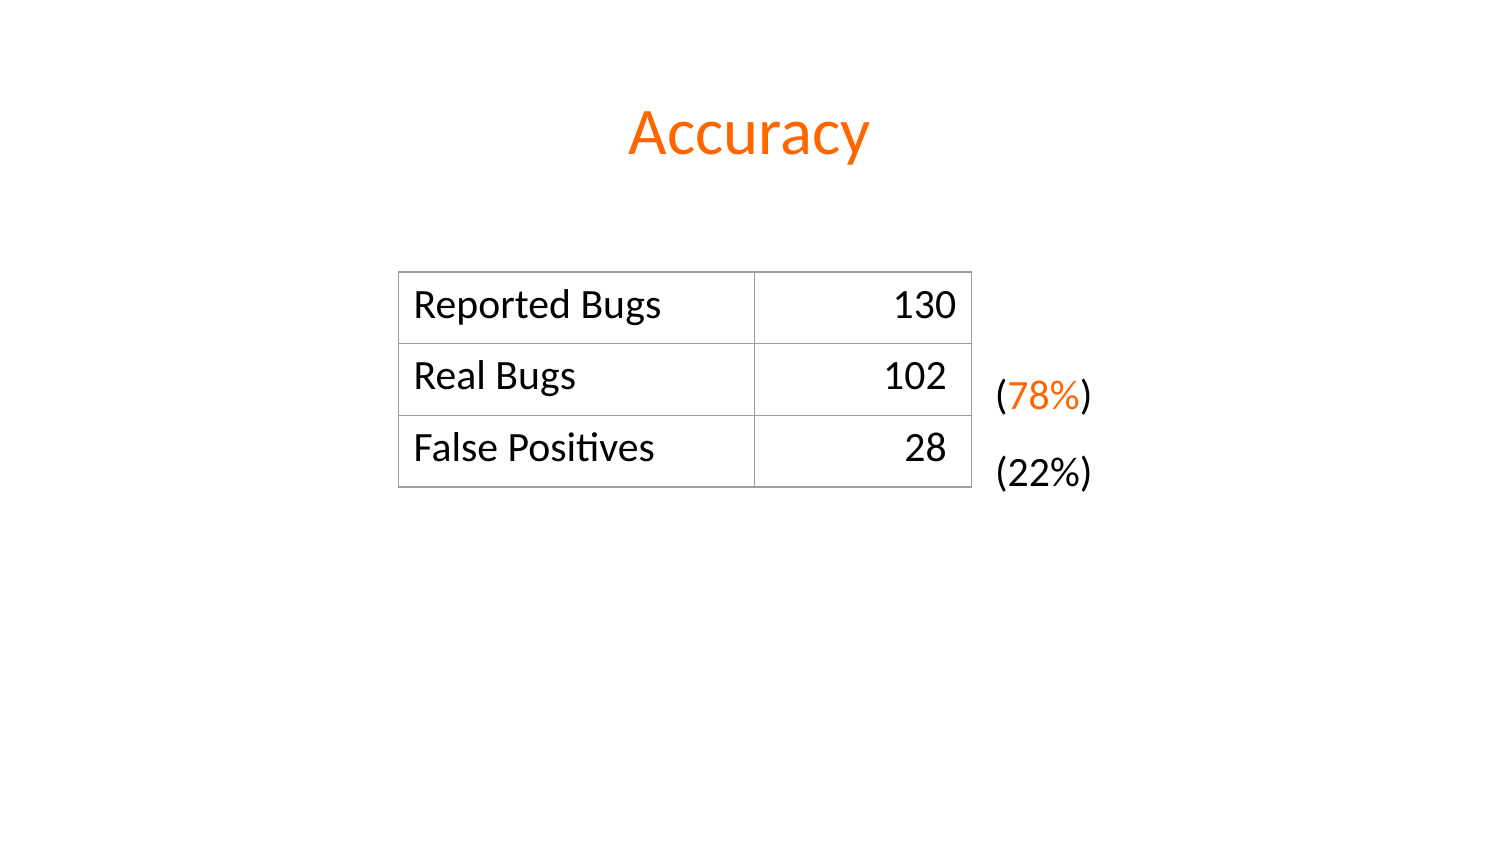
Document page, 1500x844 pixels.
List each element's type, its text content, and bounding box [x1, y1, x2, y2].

table_header 130 [755, 273, 971, 343]
table_cell 28 [755, 416, 971, 486]
title Accuracy [51, 72, 1449, 167]
text_box (78%) [979, 352, 1121, 424]
table_cell 102 [755, 344, 971, 415]
table_header Reported Bugs [399, 273, 754, 343]
table_cell False Positives [399, 416, 754, 486]
text_box (22%) [980, 430, 1140, 502]
table_cell Real Bugs [399, 344, 754, 415]
